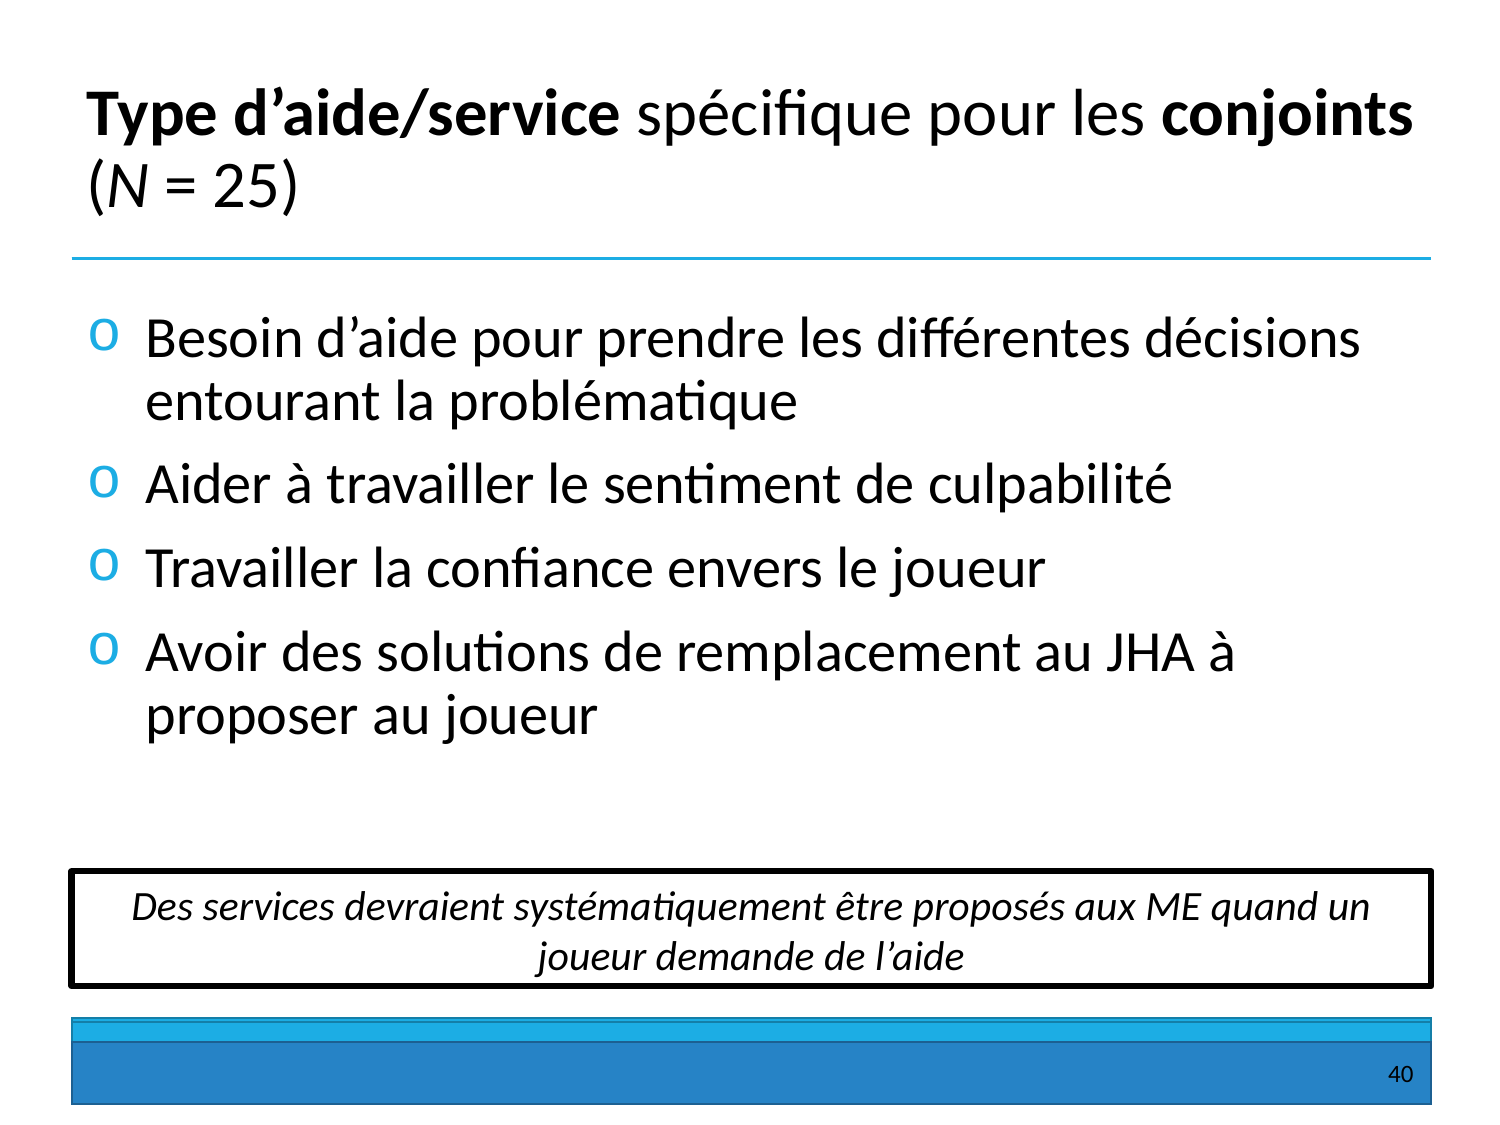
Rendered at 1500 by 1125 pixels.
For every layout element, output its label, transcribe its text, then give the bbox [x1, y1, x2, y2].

text_box Des services devraient systématiquement être proposés aux ME quand un joueur demande de l’aide [71, 871, 1432, 987]
title Type d’aide/service spécifique pour les conjoints (N = 25) [71, 40, 1432, 259]
slide_number 40 [1091, 1042, 1429, 1103]
list Besoin d’aide pour prendre les différentes décisions entourant la problématique Aider à travailler le sentiment de culpabilité Travailler la confiance envers le joueur Avoir des solutions de remplacement au JHA à proposer au joueur [71, 299, 1432, 667]
